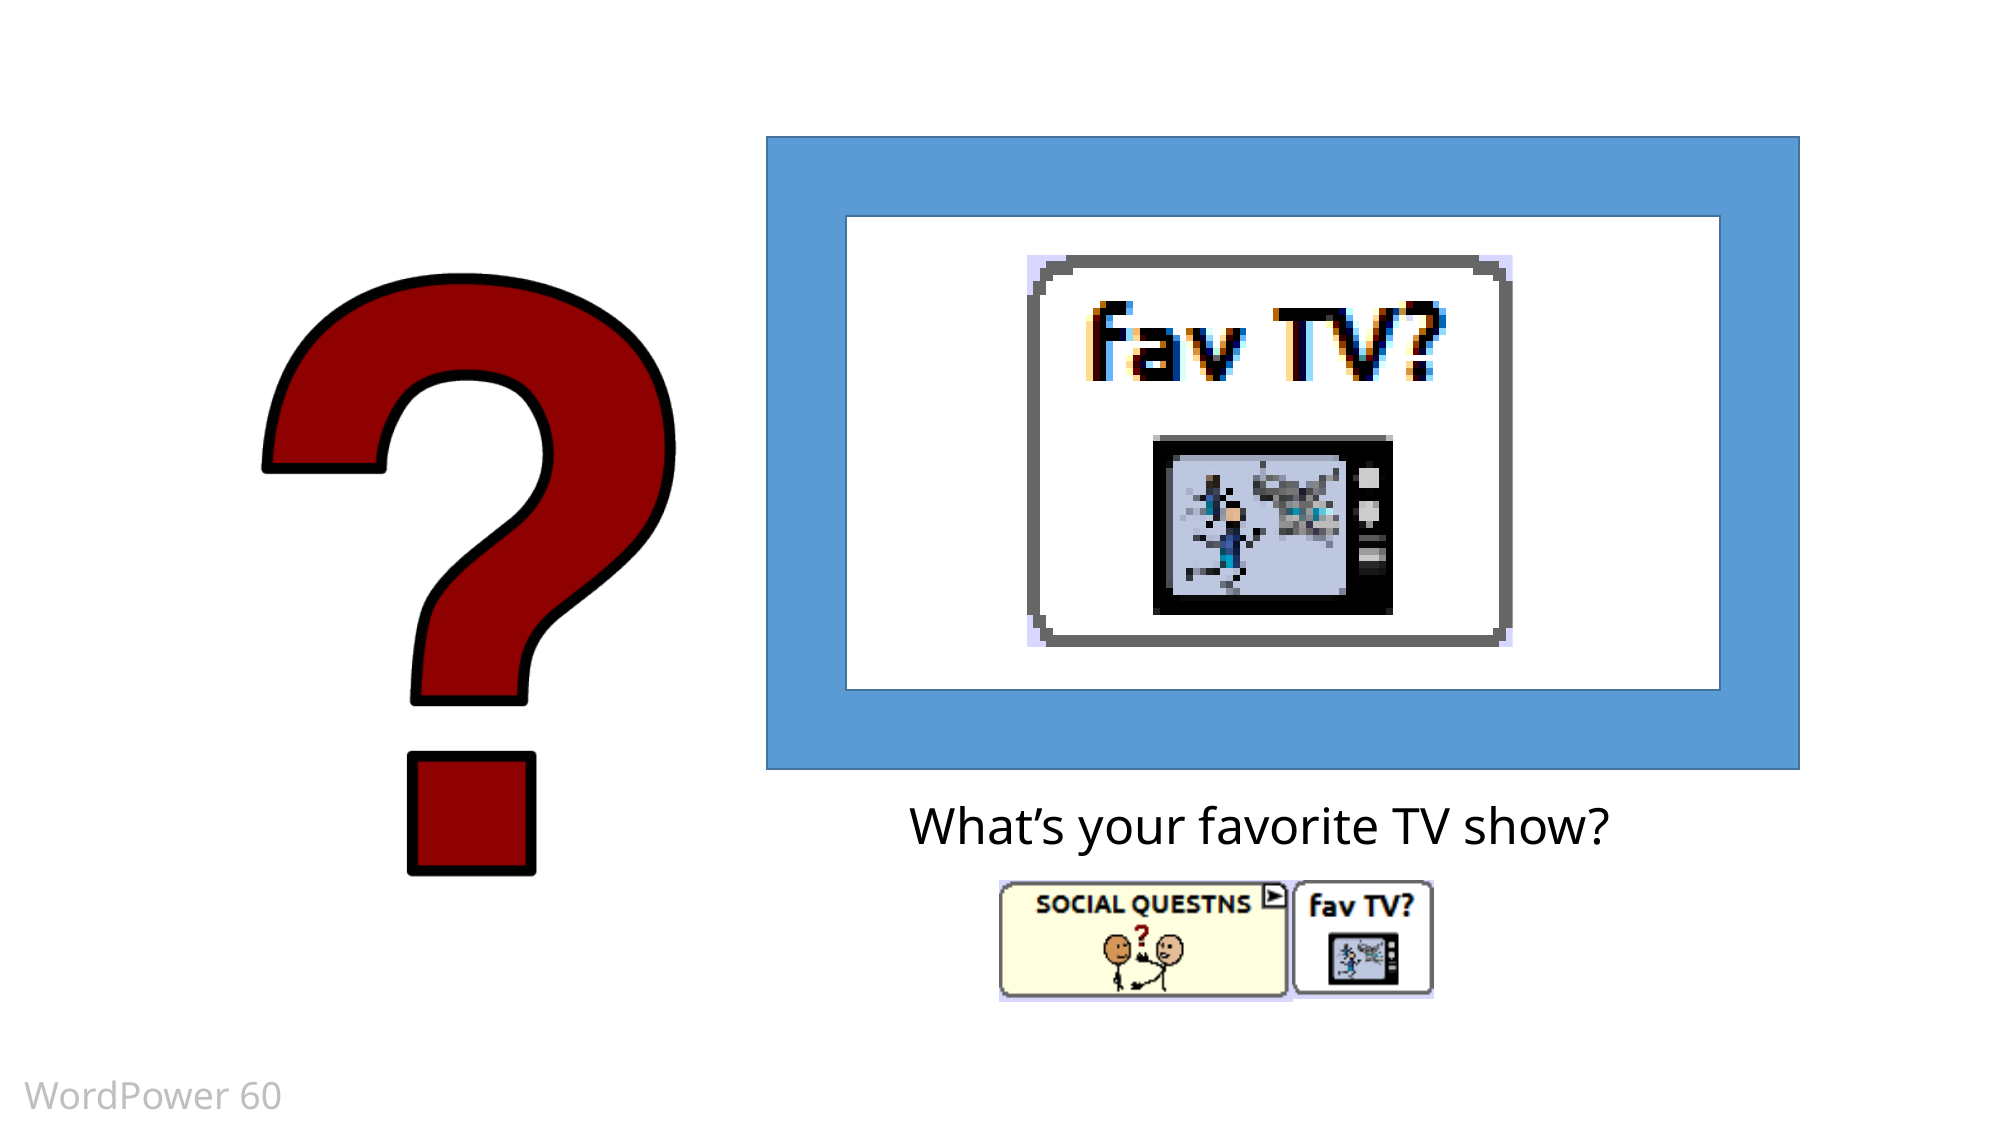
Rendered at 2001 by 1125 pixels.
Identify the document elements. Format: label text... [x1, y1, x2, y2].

picture [1026, 255, 1513, 647]
picture [99, 255, 846, 892]
picture [999, 880, 1434, 1002]
text_box WordPower 60 [9, 1064, 317, 1125]
text_box What’s your favorite TV show? [895, 787, 1625, 862]
text_box [766, 136, 1800, 770]
